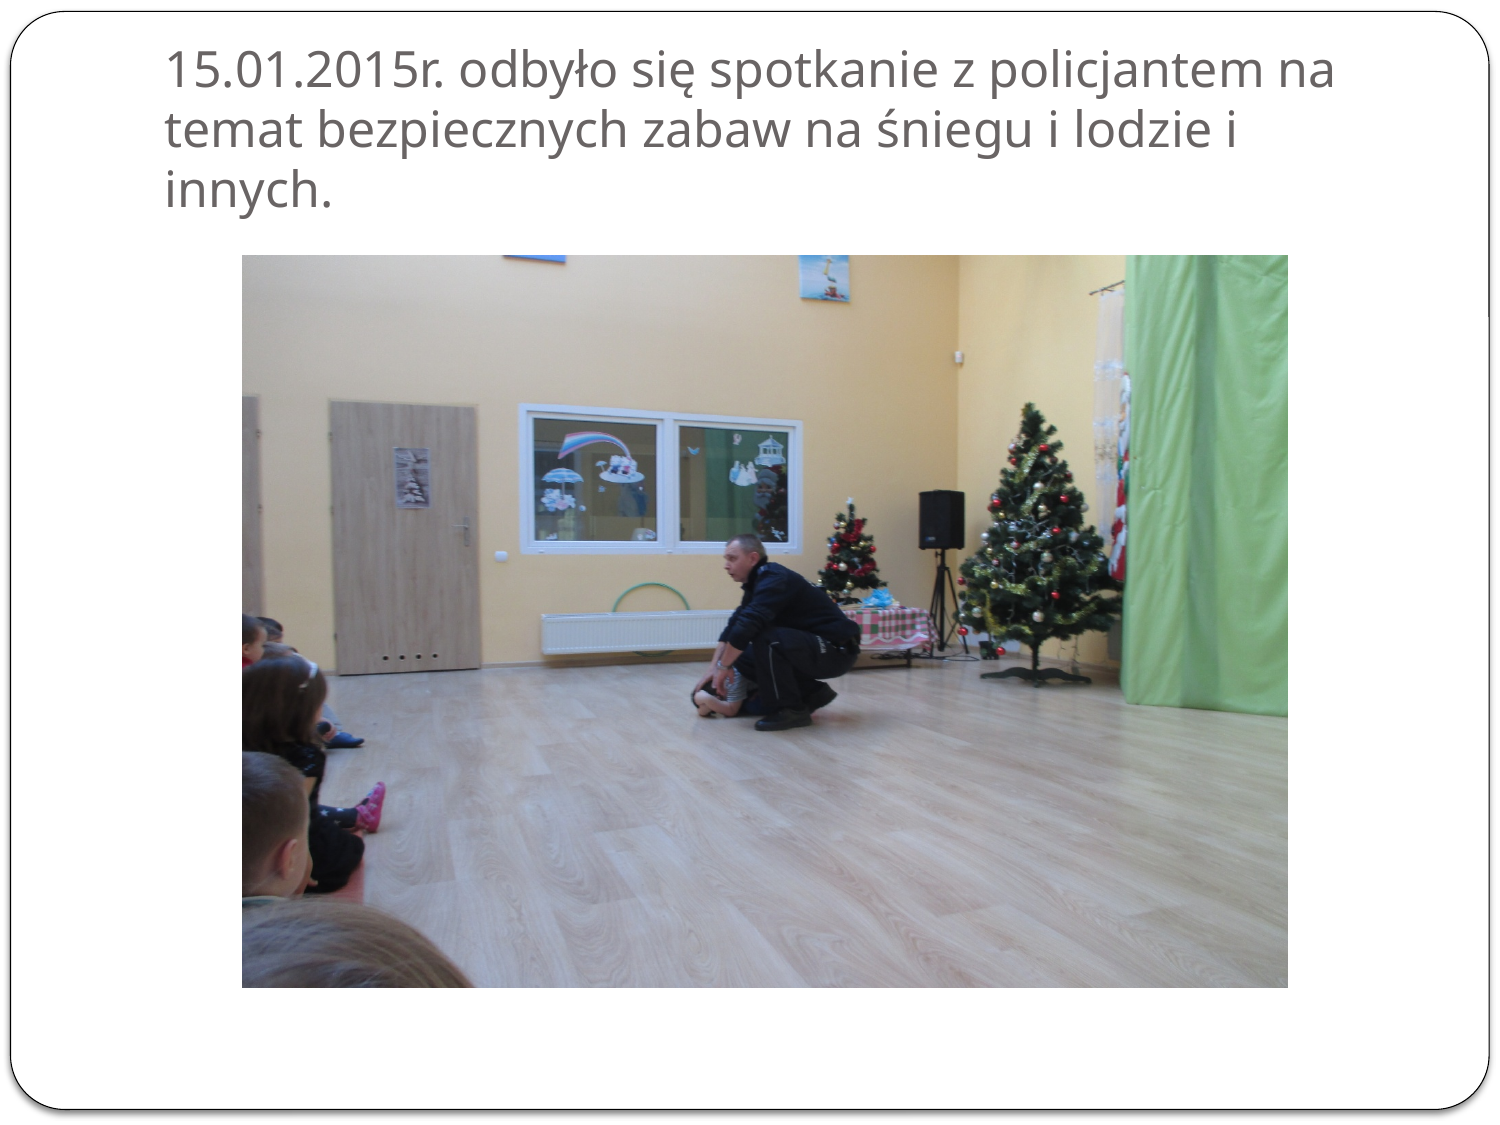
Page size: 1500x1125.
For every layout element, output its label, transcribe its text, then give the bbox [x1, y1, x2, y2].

title 15.01.2015r. odbyło się spotkanie z policjantem na temat bezpiecznych zabaw na śniegu i lodzie i innych. [150, 45, 1425, 233]
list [241, 255, 1288, 988]
